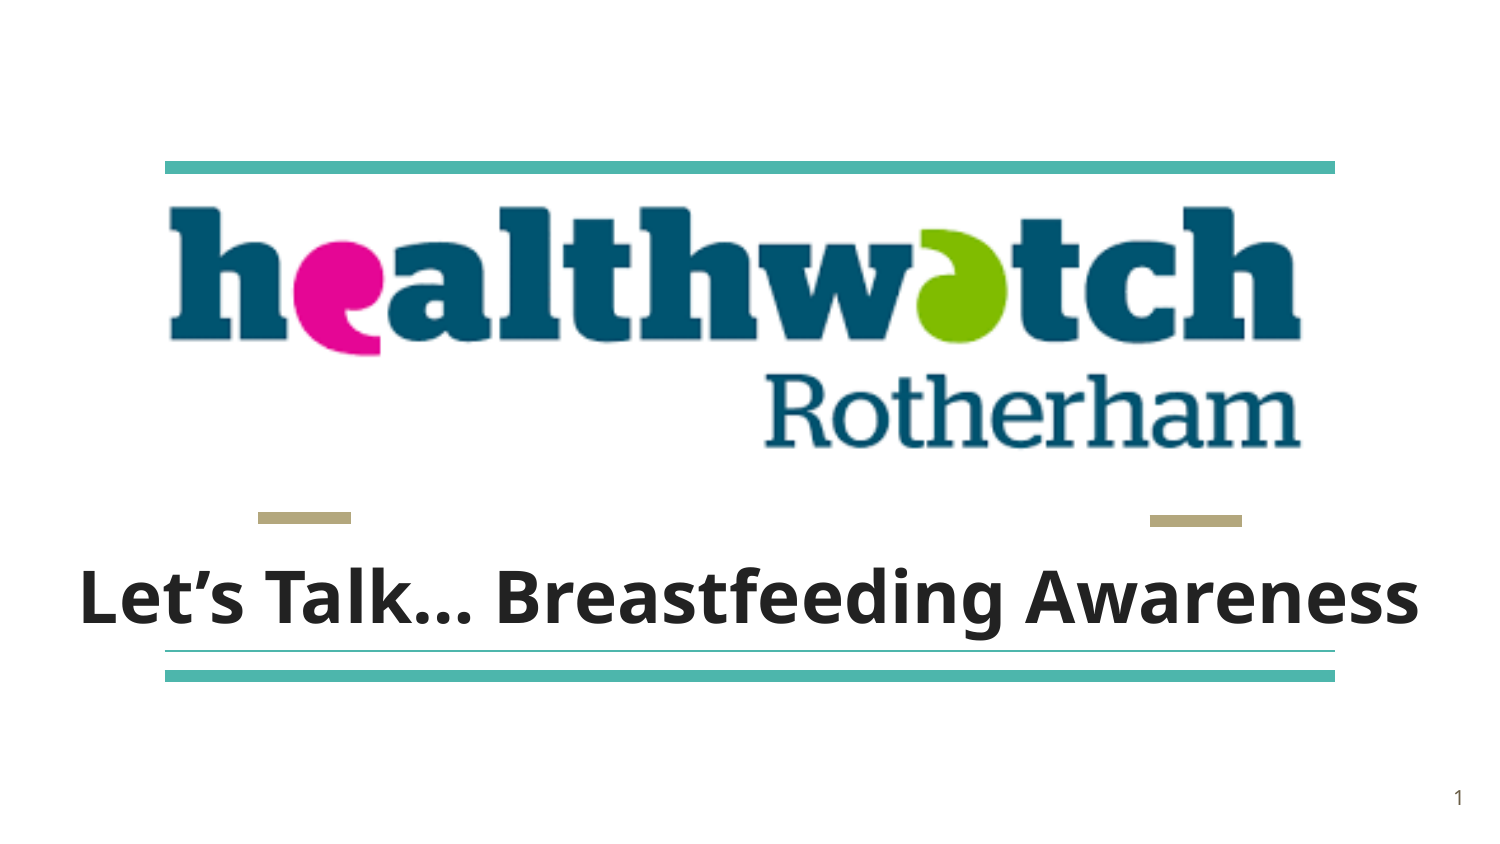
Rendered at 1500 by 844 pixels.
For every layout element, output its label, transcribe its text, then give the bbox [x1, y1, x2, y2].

subtitle Let’s Talk… Breastfeeding Awareness [51, 530, 1449, 665]
slide_number 1 [1389, 764, 1480, 830]
picture [165, 186, 1357, 460]
